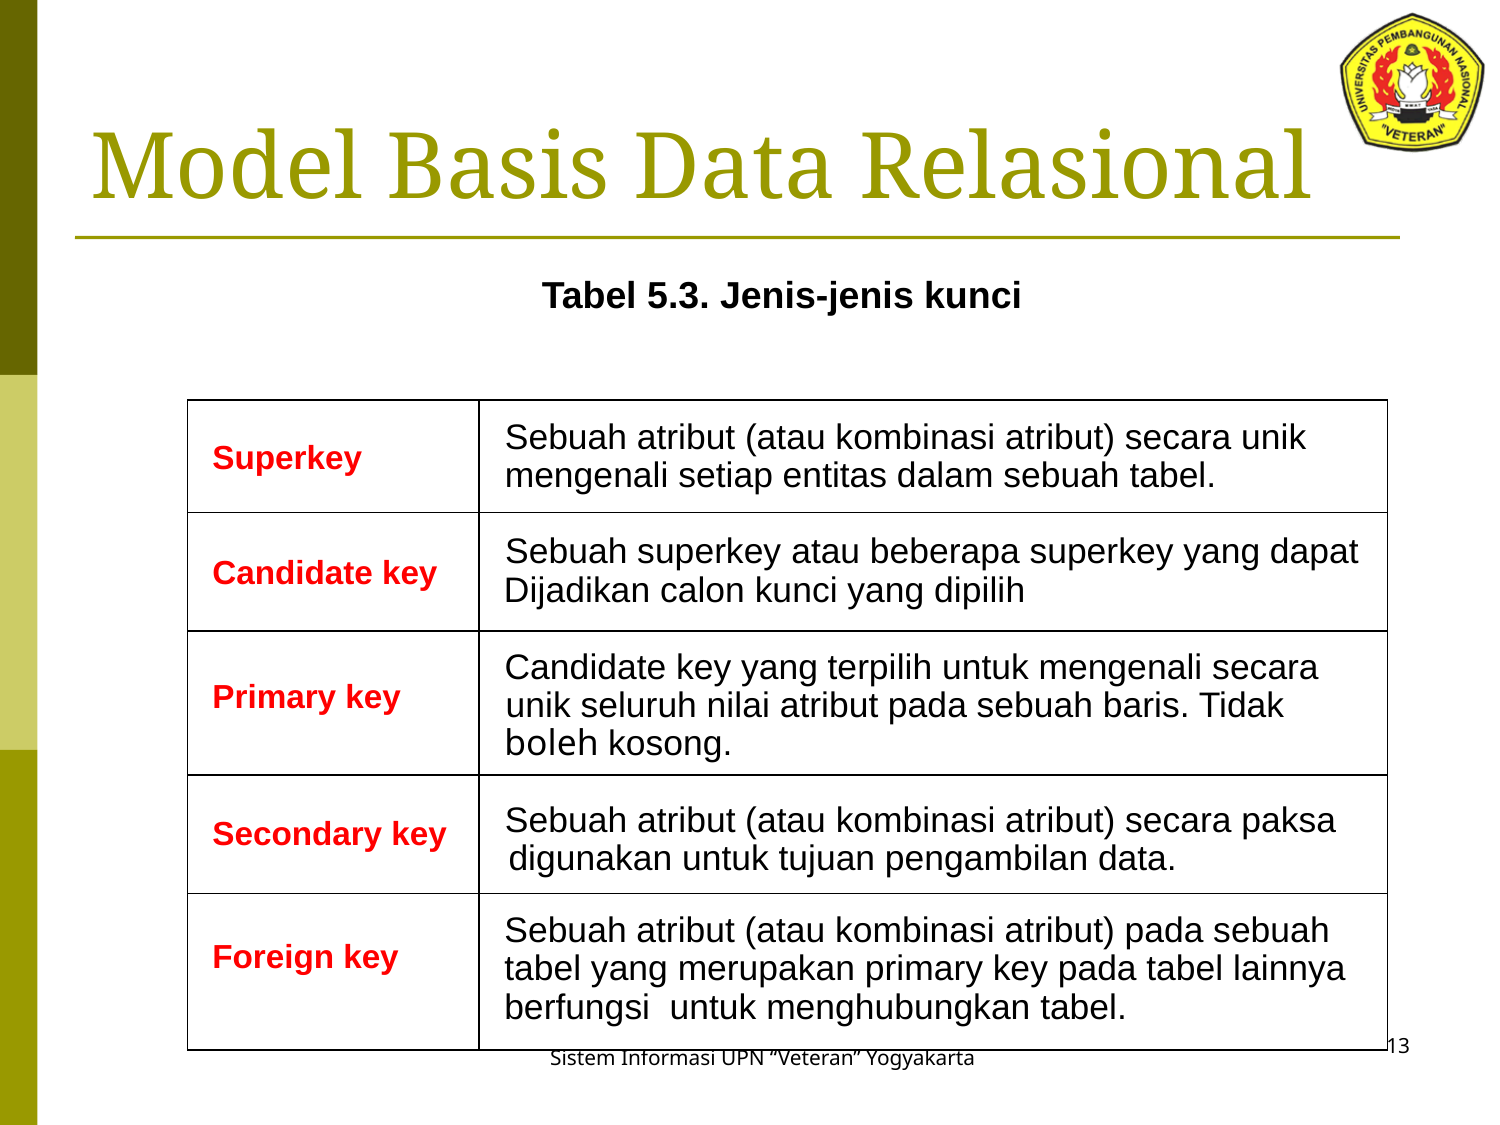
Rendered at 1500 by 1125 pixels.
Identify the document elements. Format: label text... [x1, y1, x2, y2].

text_box Tabel 5.3. Jenis-jenis kunci [249, 249, 1325, 338]
slide_number 13 [1074, 1024, 1426, 1101]
title Model Basis Data Relasional [74, 37, 1426, 225]
picture [1337, 11, 1488, 154]
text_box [187, 399, 1388, 1051]
